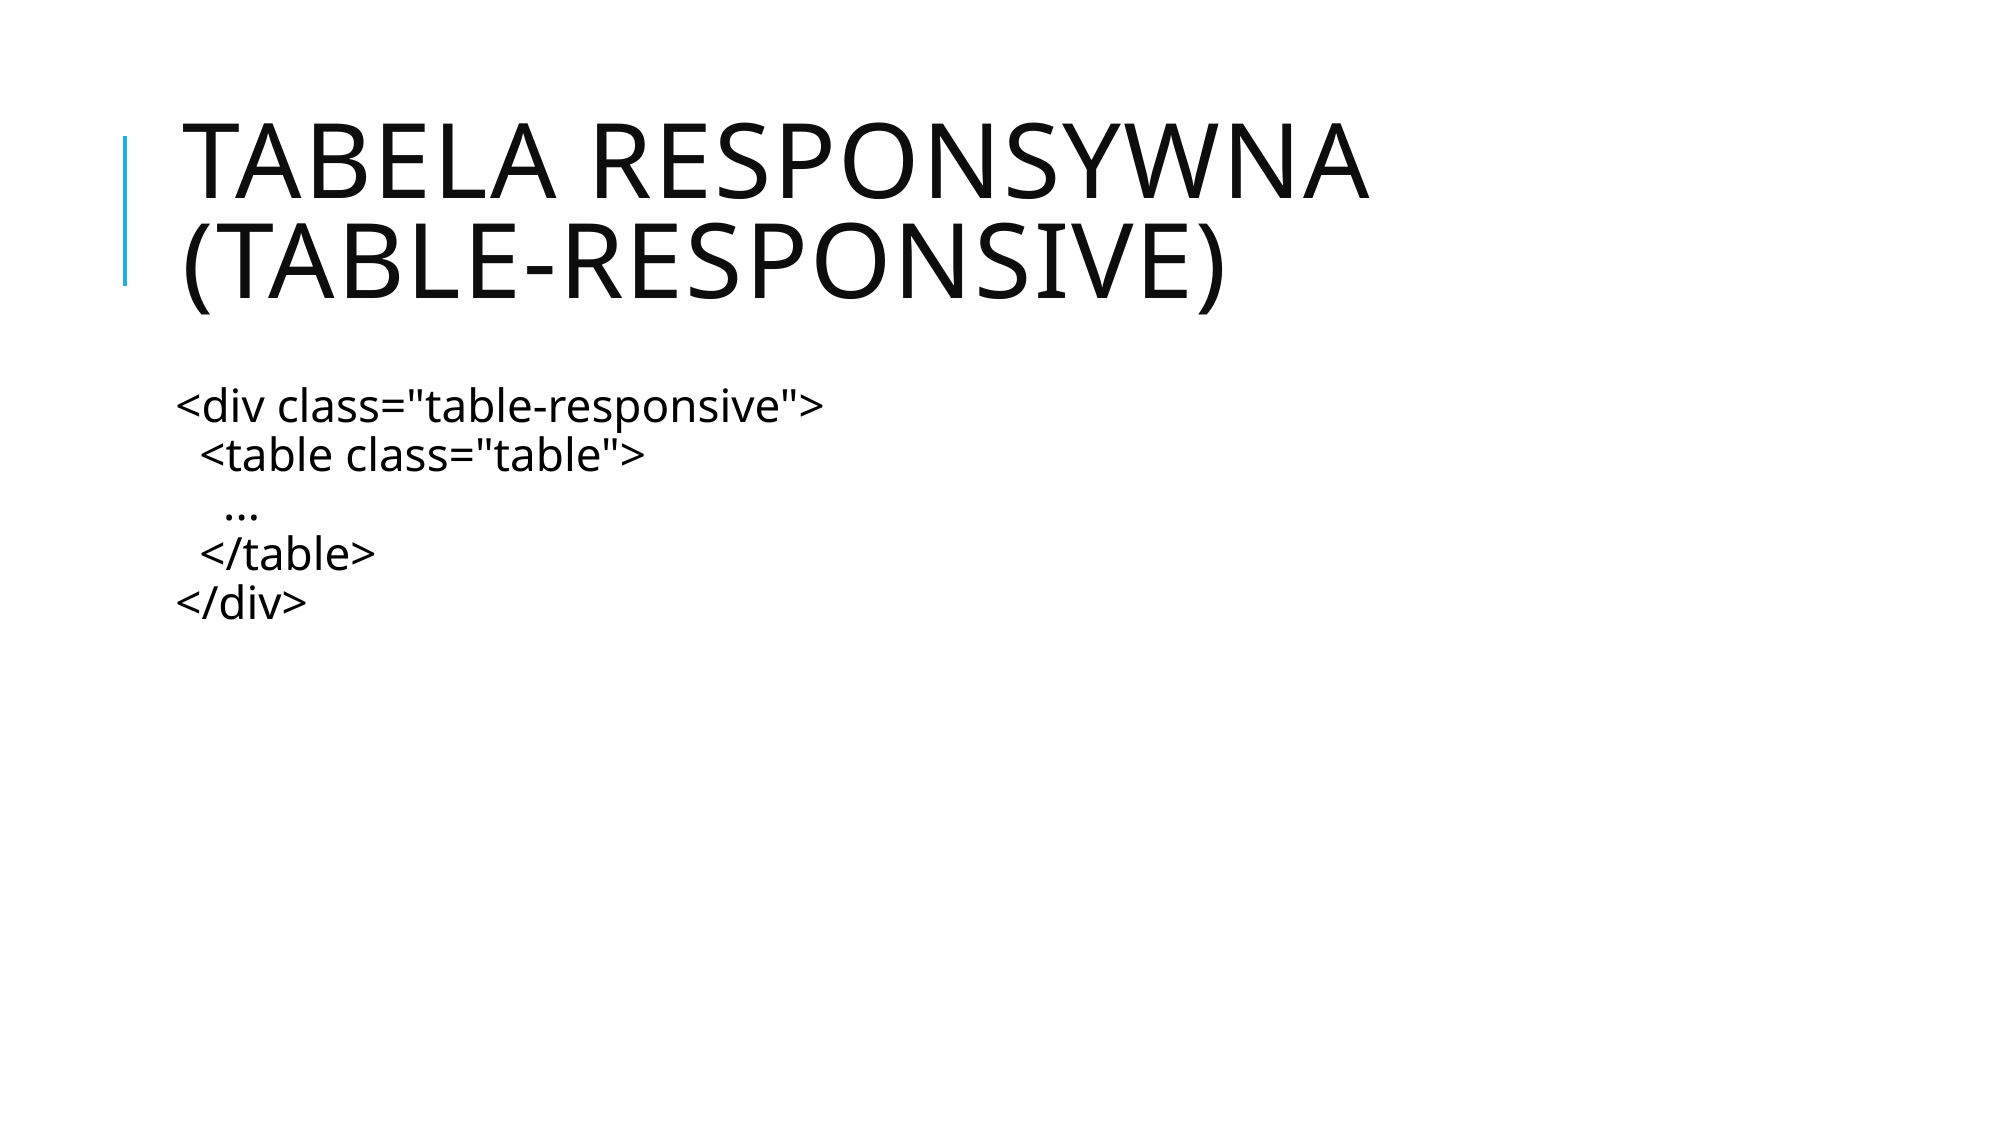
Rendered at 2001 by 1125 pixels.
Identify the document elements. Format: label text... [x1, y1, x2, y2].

list <div class="table-responsive"> <table class="table"> ... </table> </div> [168, 375, 1763, 1035]
title Tabela responsywna (table-responsive) [168, 96, 1763, 342]
